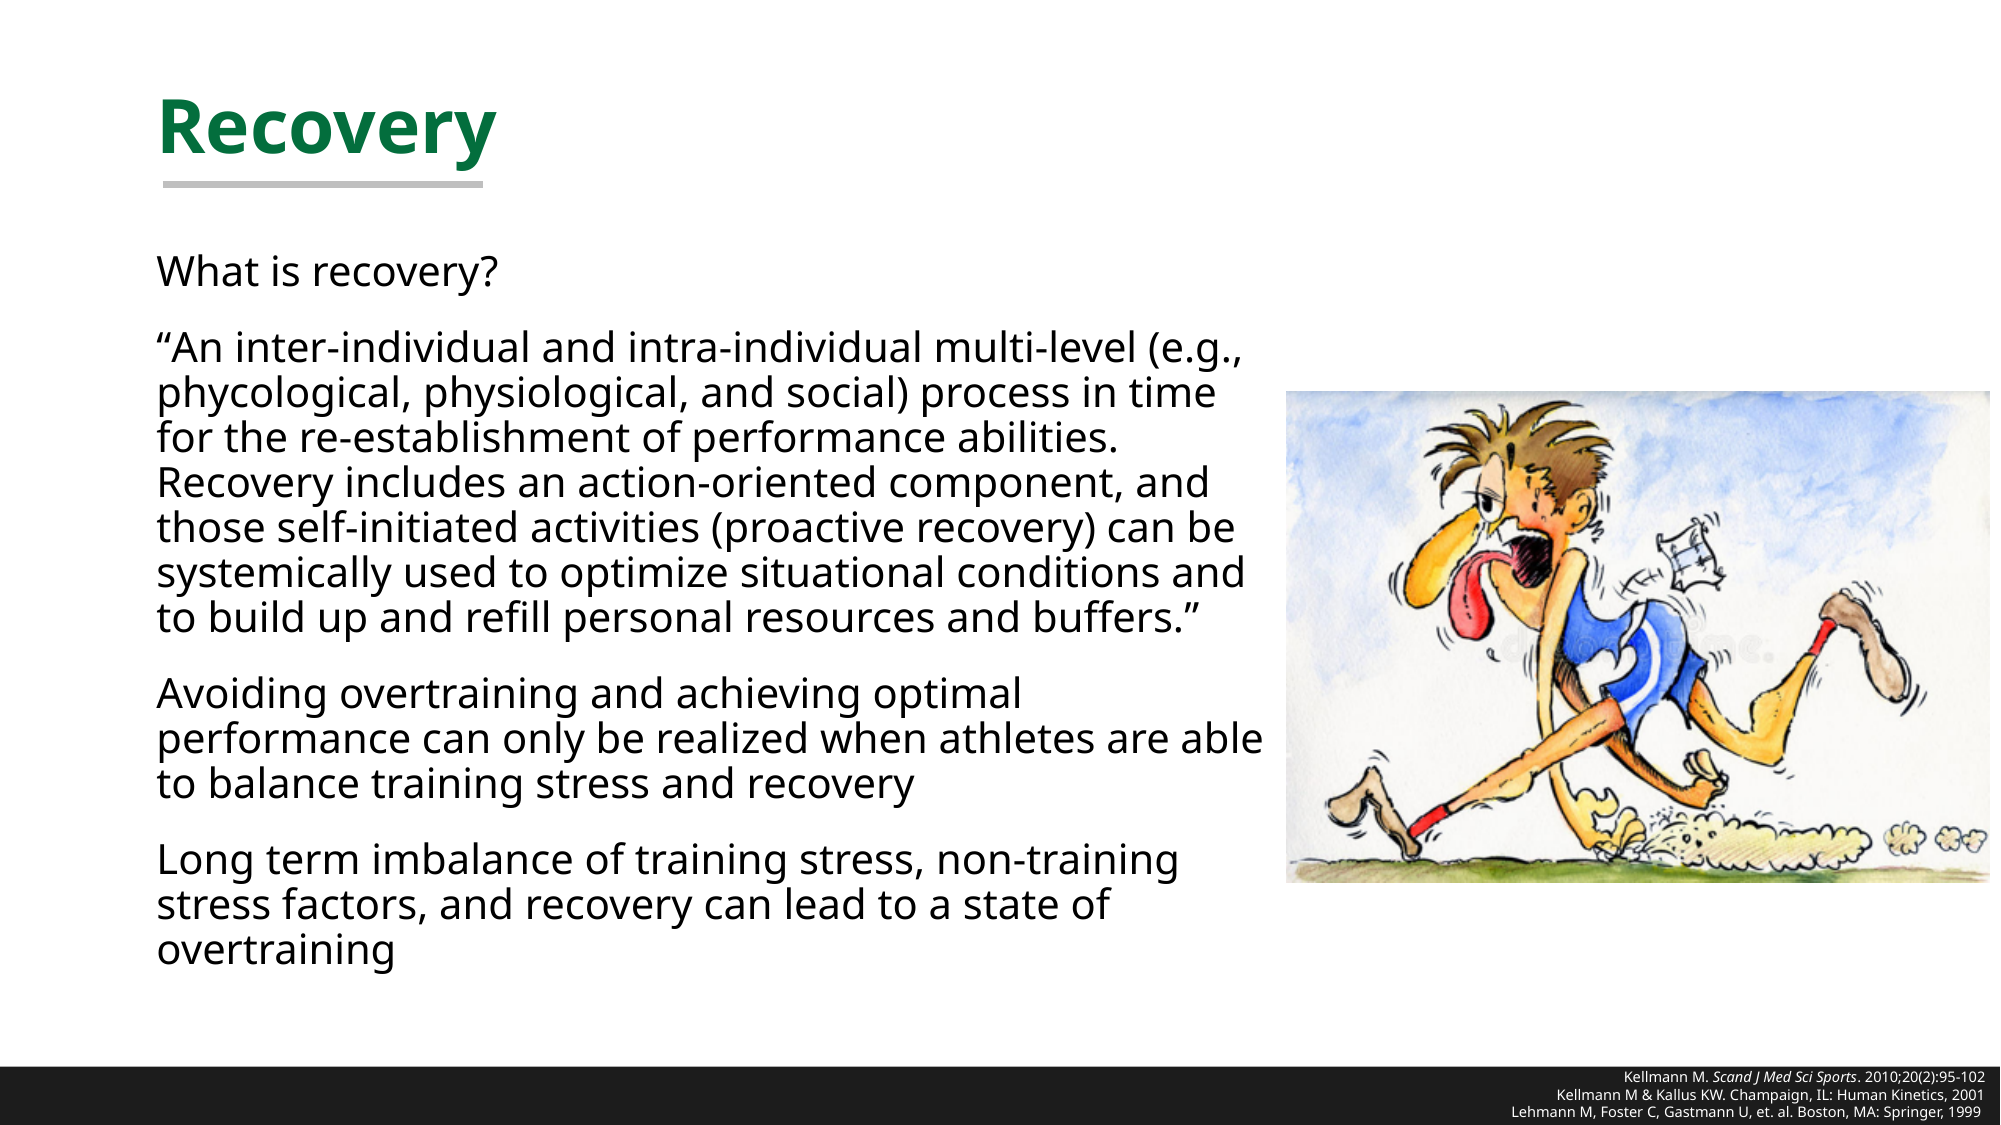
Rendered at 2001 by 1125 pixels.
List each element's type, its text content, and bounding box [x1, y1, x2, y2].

title Recovery [141, 88, 1863, 228]
text_box Kellmann M. Scand J Med Sci Sports. 2010;20(2):95-102 Kellmann M & Kallus KW. Champaign, IL: Human Kinetics, 2001 Lehmann M, Foster C, Gastmann U, et. al. Boston, MA: Springer, 1999 [162, 1060, 2000, 1125]
list What is recovery? “An inter-individual and intra-individual multi-level (e.g., phycological, physiological, and social) process in time for the re-establishment of performance abilities. Recovery includes an action-oriented component, and those self-initiated activities (proactive recovery) can be systemically used to optimize situational conditions and to build up and refill personal resources and buffers.” Avoiding overtraining and achieving optimal performance can only be realized when athletes are able to balance training stress and recovery Long term imbalance of training stress, non-training stress factors, and recovery can lead to a state of overtraining [141, 242, 1287, 989]
picture [1286, 391, 1990, 883]
